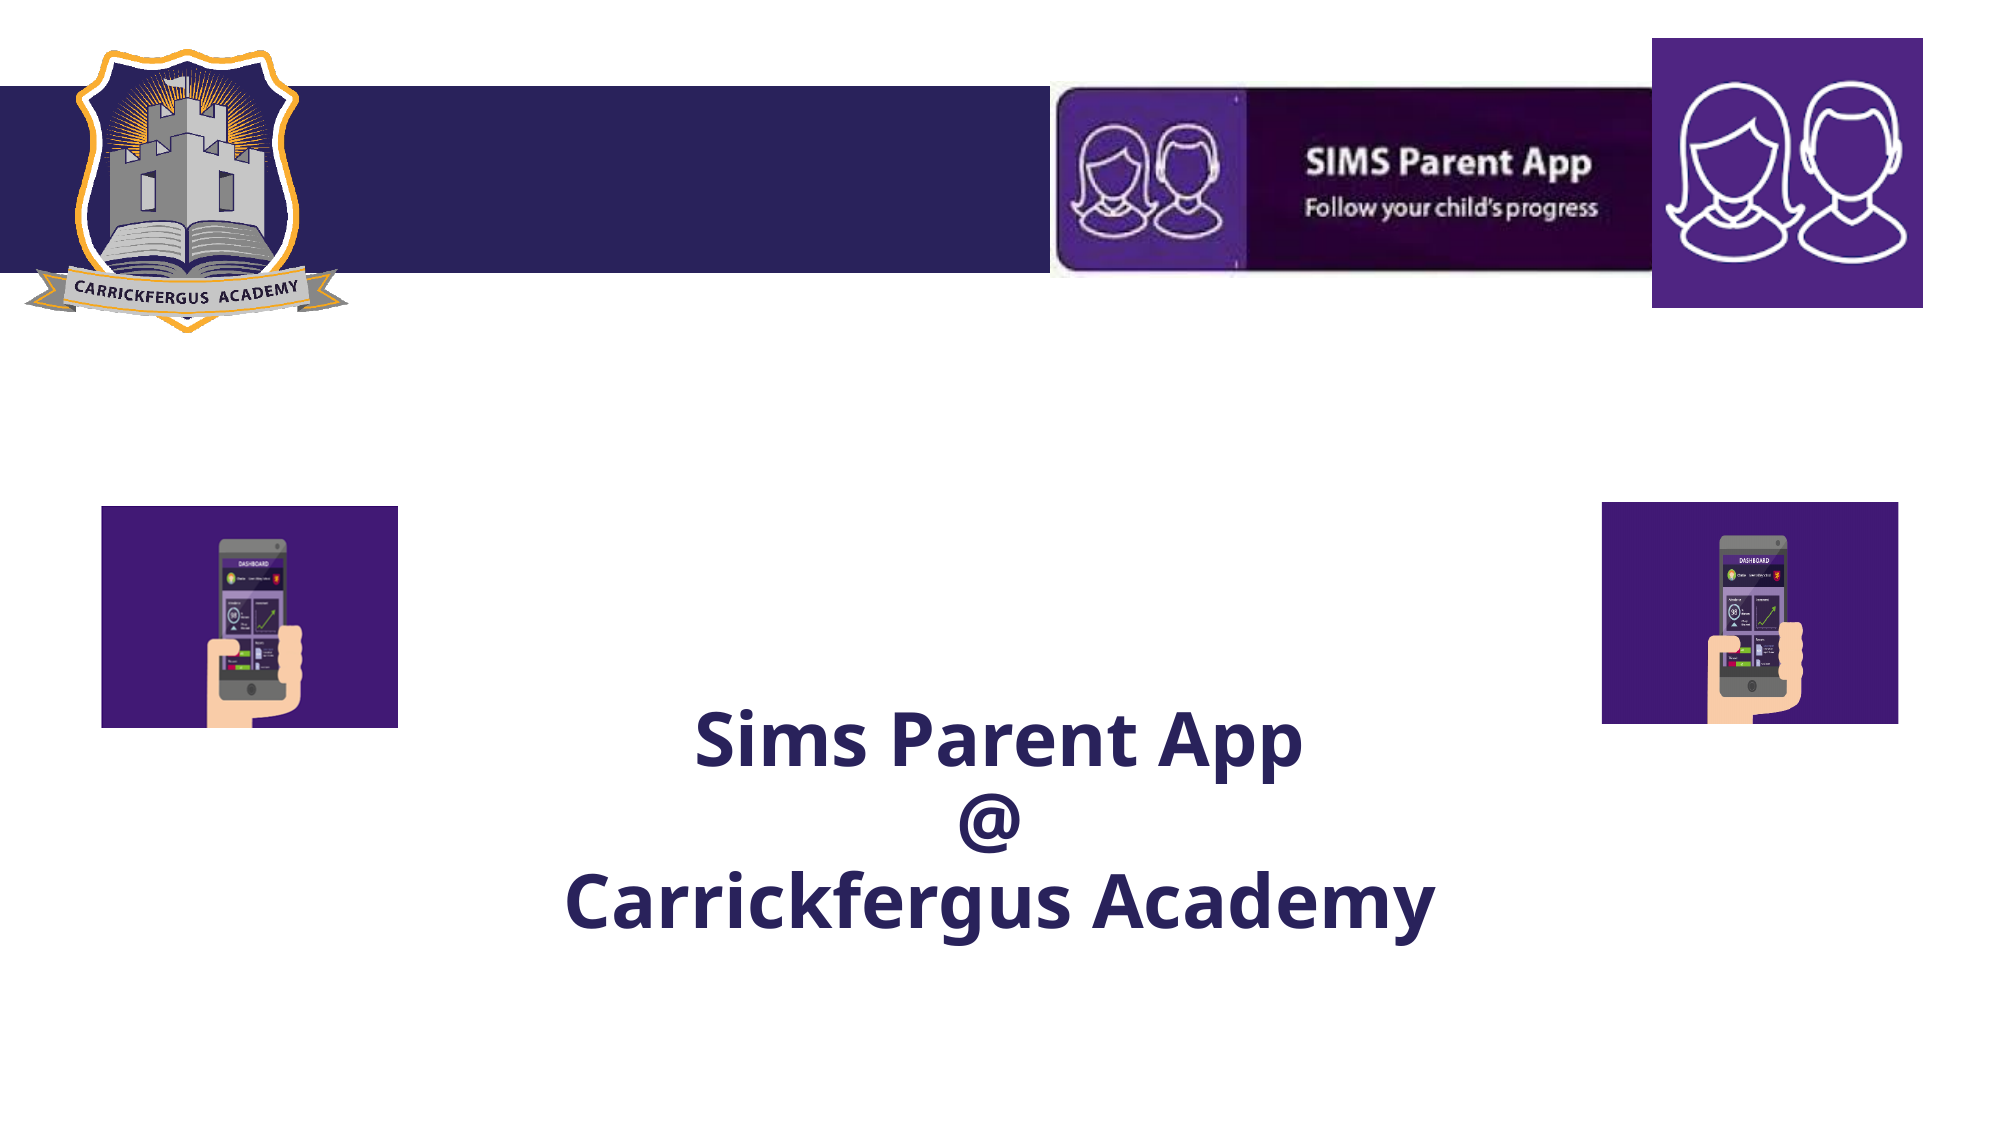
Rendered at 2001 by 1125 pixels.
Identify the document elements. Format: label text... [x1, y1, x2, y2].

picture [1049, 38, 1923, 308]
picture [101, 506, 398, 729]
picture [1, 10, 373, 371]
picture [1601, 502, 1899, 724]
text_box [373, 86, 1049, 273]
title Sims Parent App @ Carrickfergus Academy [249, 694, 1750, 1043]
